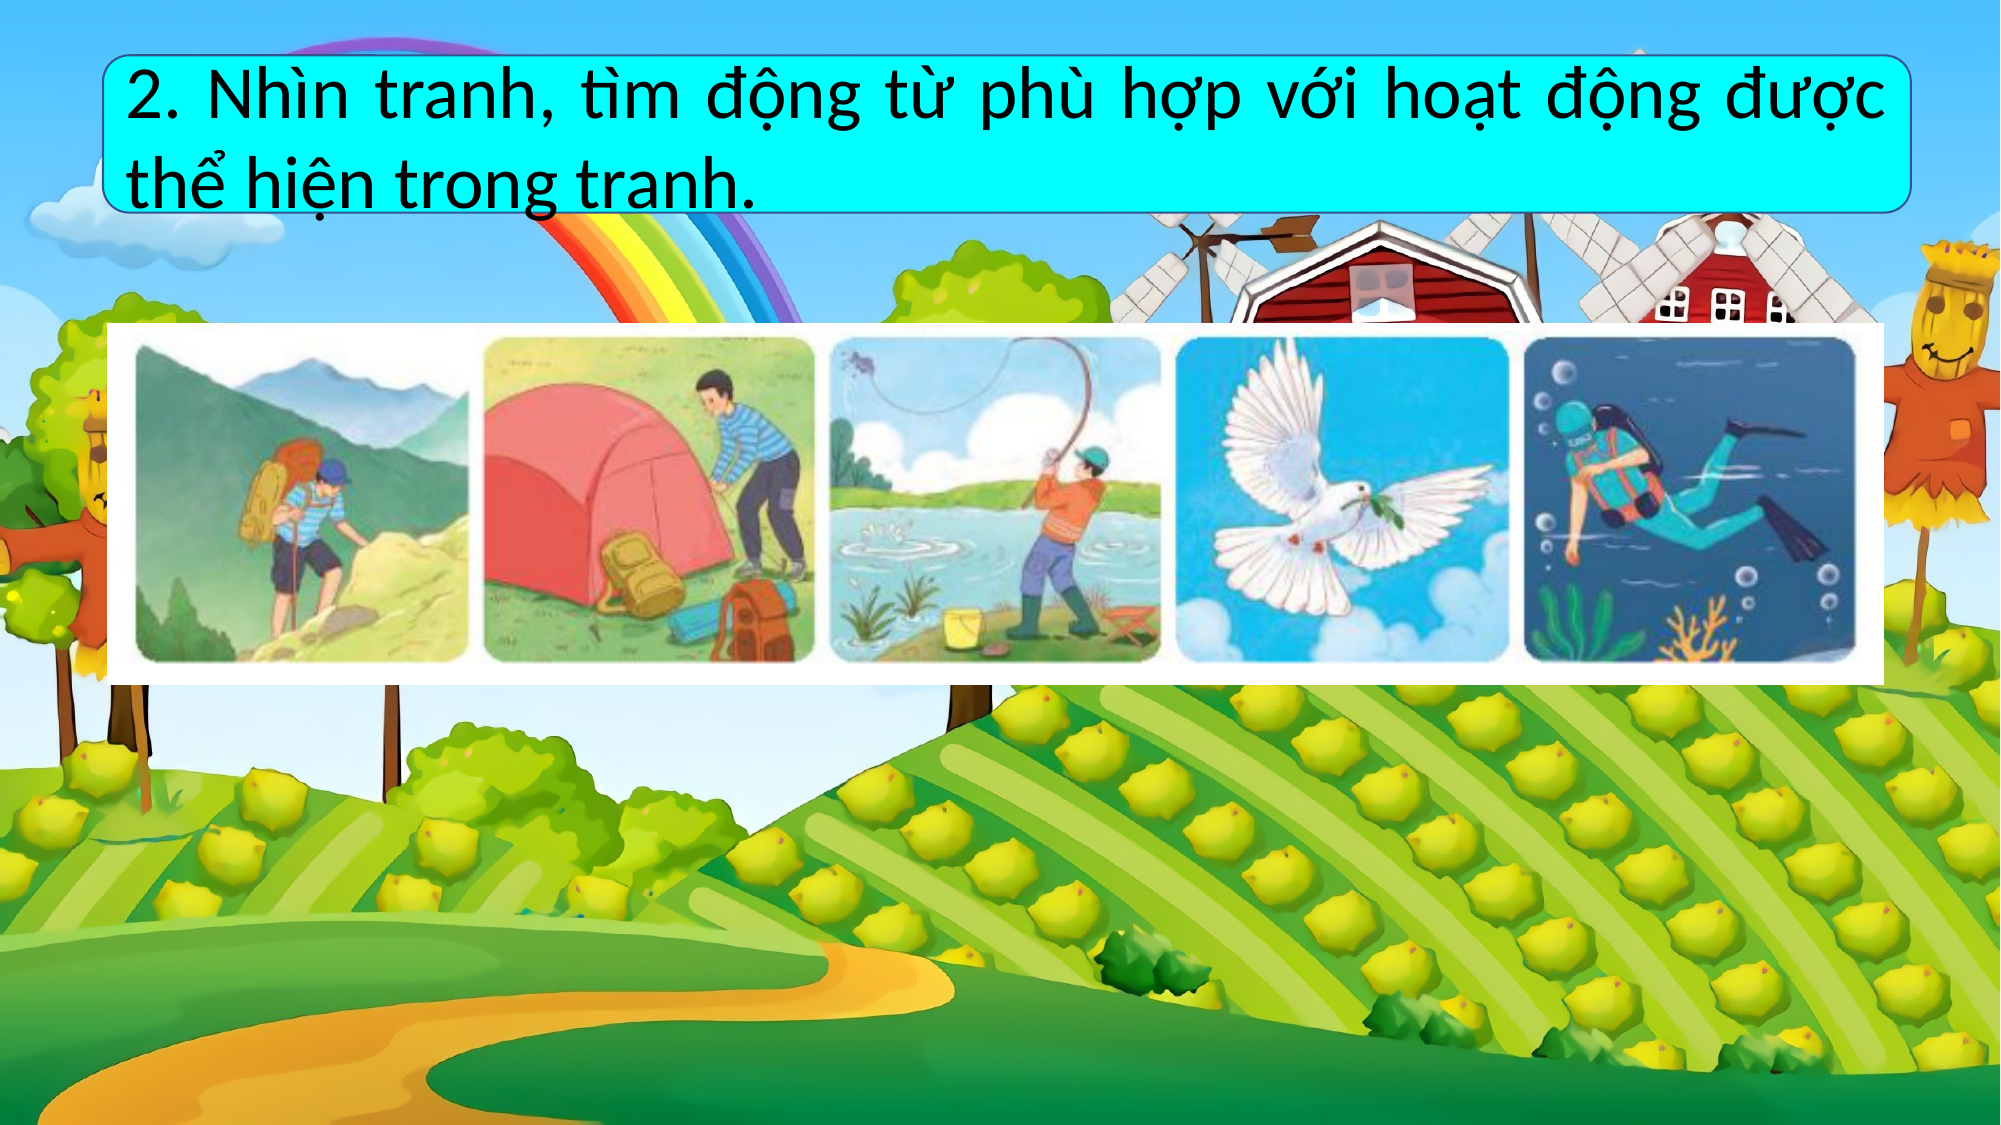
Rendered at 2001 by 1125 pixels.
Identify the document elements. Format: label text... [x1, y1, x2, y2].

text_box 2. Nhìn tranh, tìm động từ phù hợp với hoạt động được thể hiện trong tranh. [101, 54, 1912, 214]
picture [0, 0, 2001, 1125]
